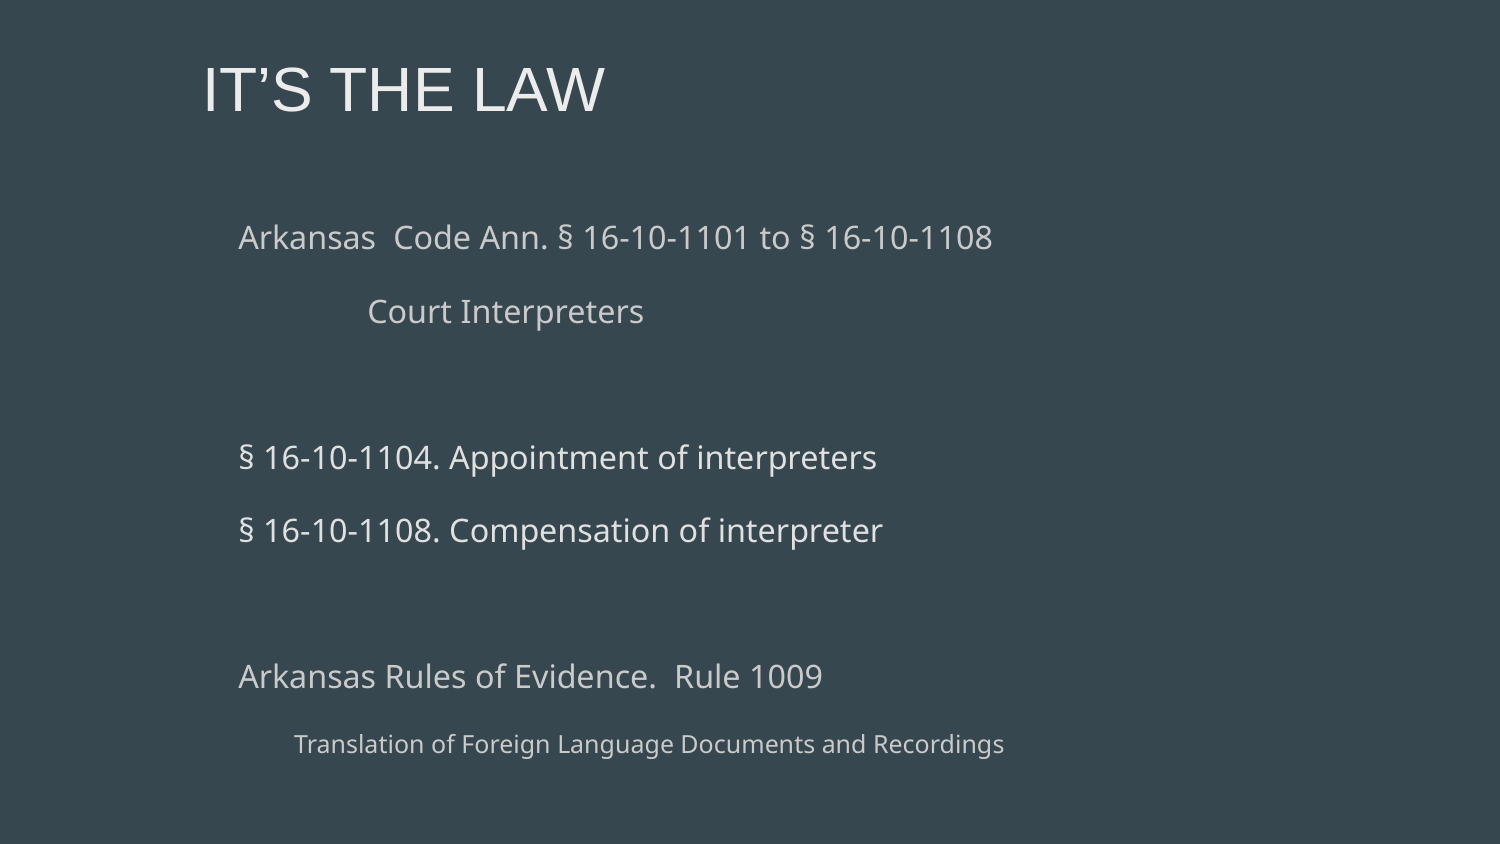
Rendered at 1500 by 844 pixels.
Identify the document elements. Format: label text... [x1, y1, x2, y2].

title It’s The Law [187, 33, 1313, 175]
list Arkansas Code Ann. § 16-10-1101 to § 16-10-1108 Court Interpreters § 16-10-1104. Appointment of interpreters § 16-10-1108. Compensation of interpreter Arkansas Rules of Evidence. Rule 1009 Translation of Foreign Language Documents and Recordings [206, 196, 1276, 777]
